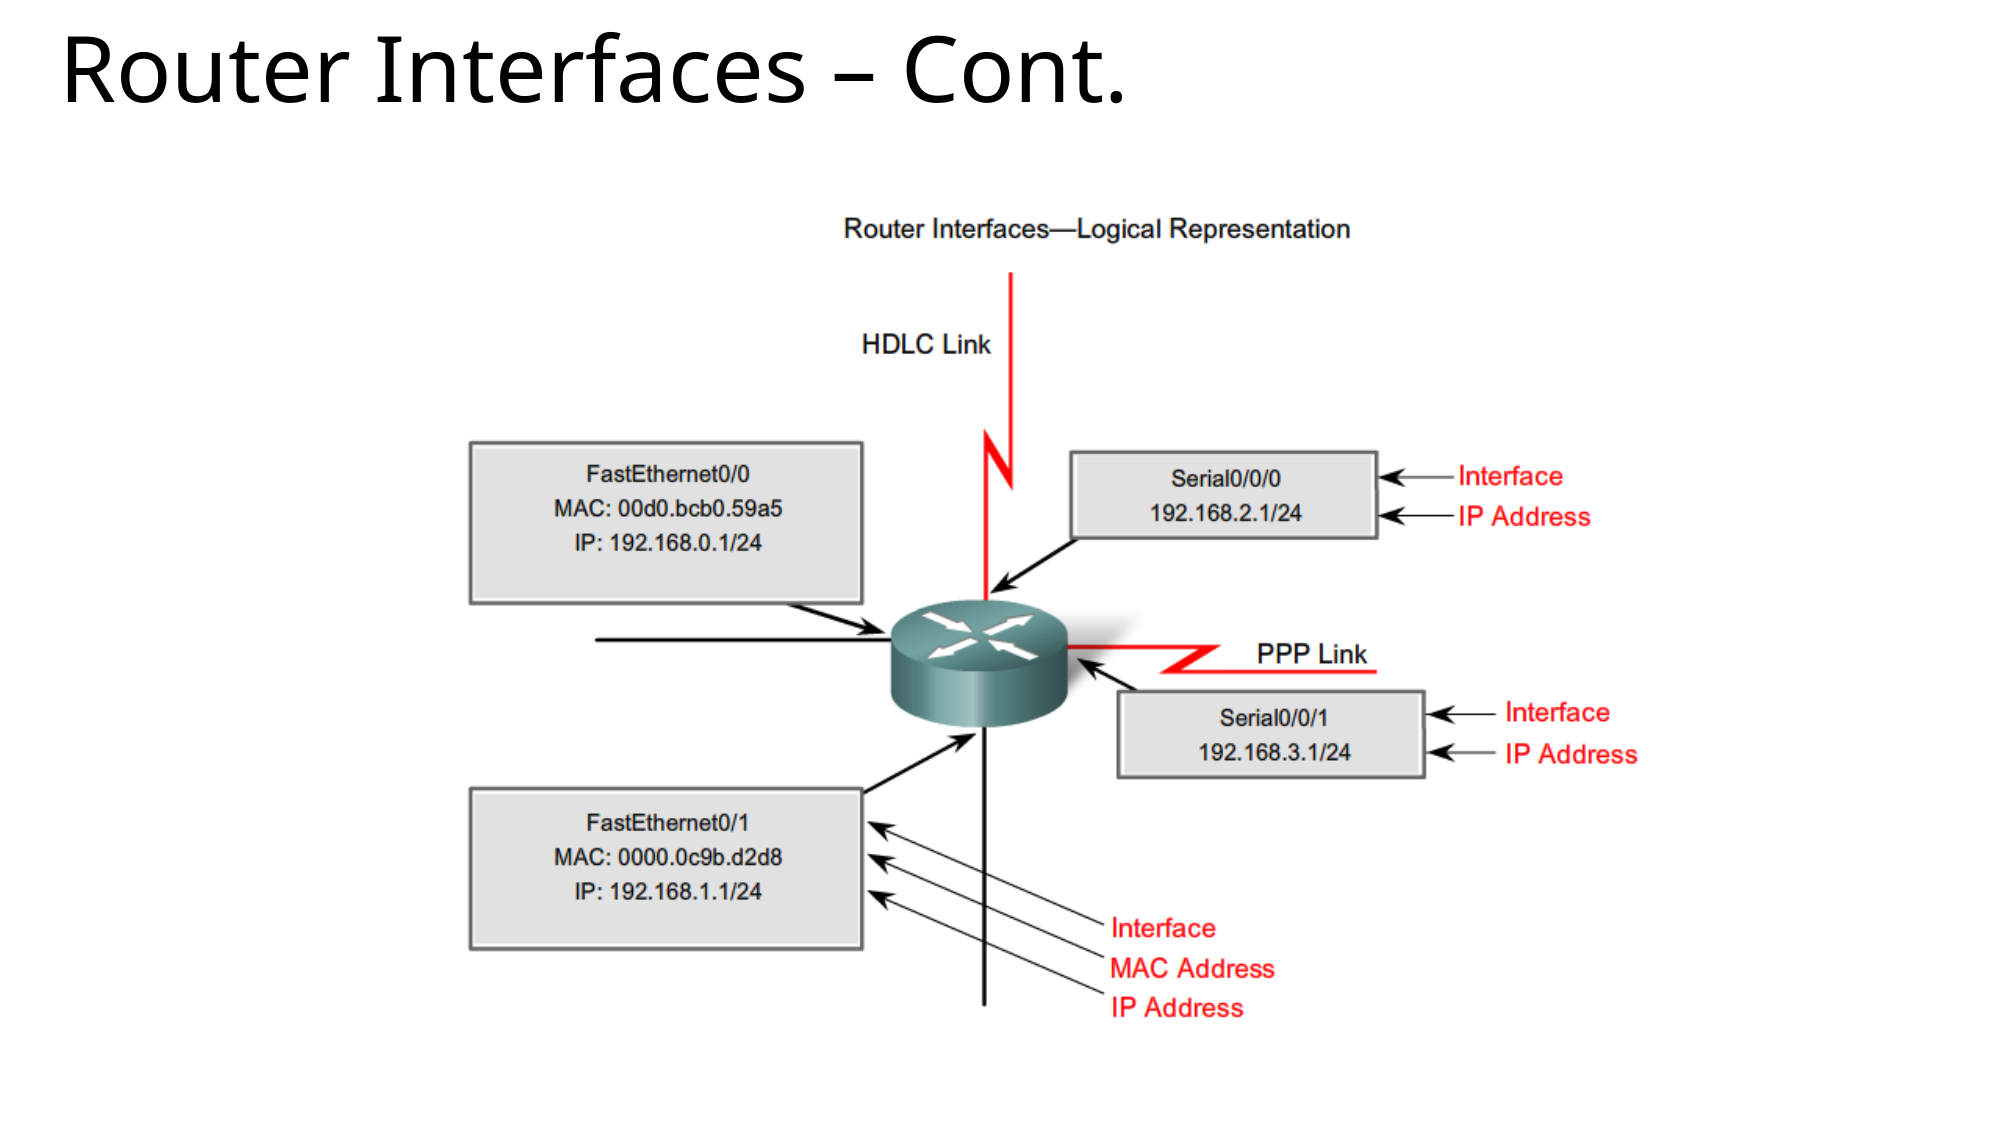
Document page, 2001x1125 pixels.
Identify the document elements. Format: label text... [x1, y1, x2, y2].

picture [449, 146, 1661, 1061]
title Router Interfaces – Cont. [44, 0, 1933, 147]
